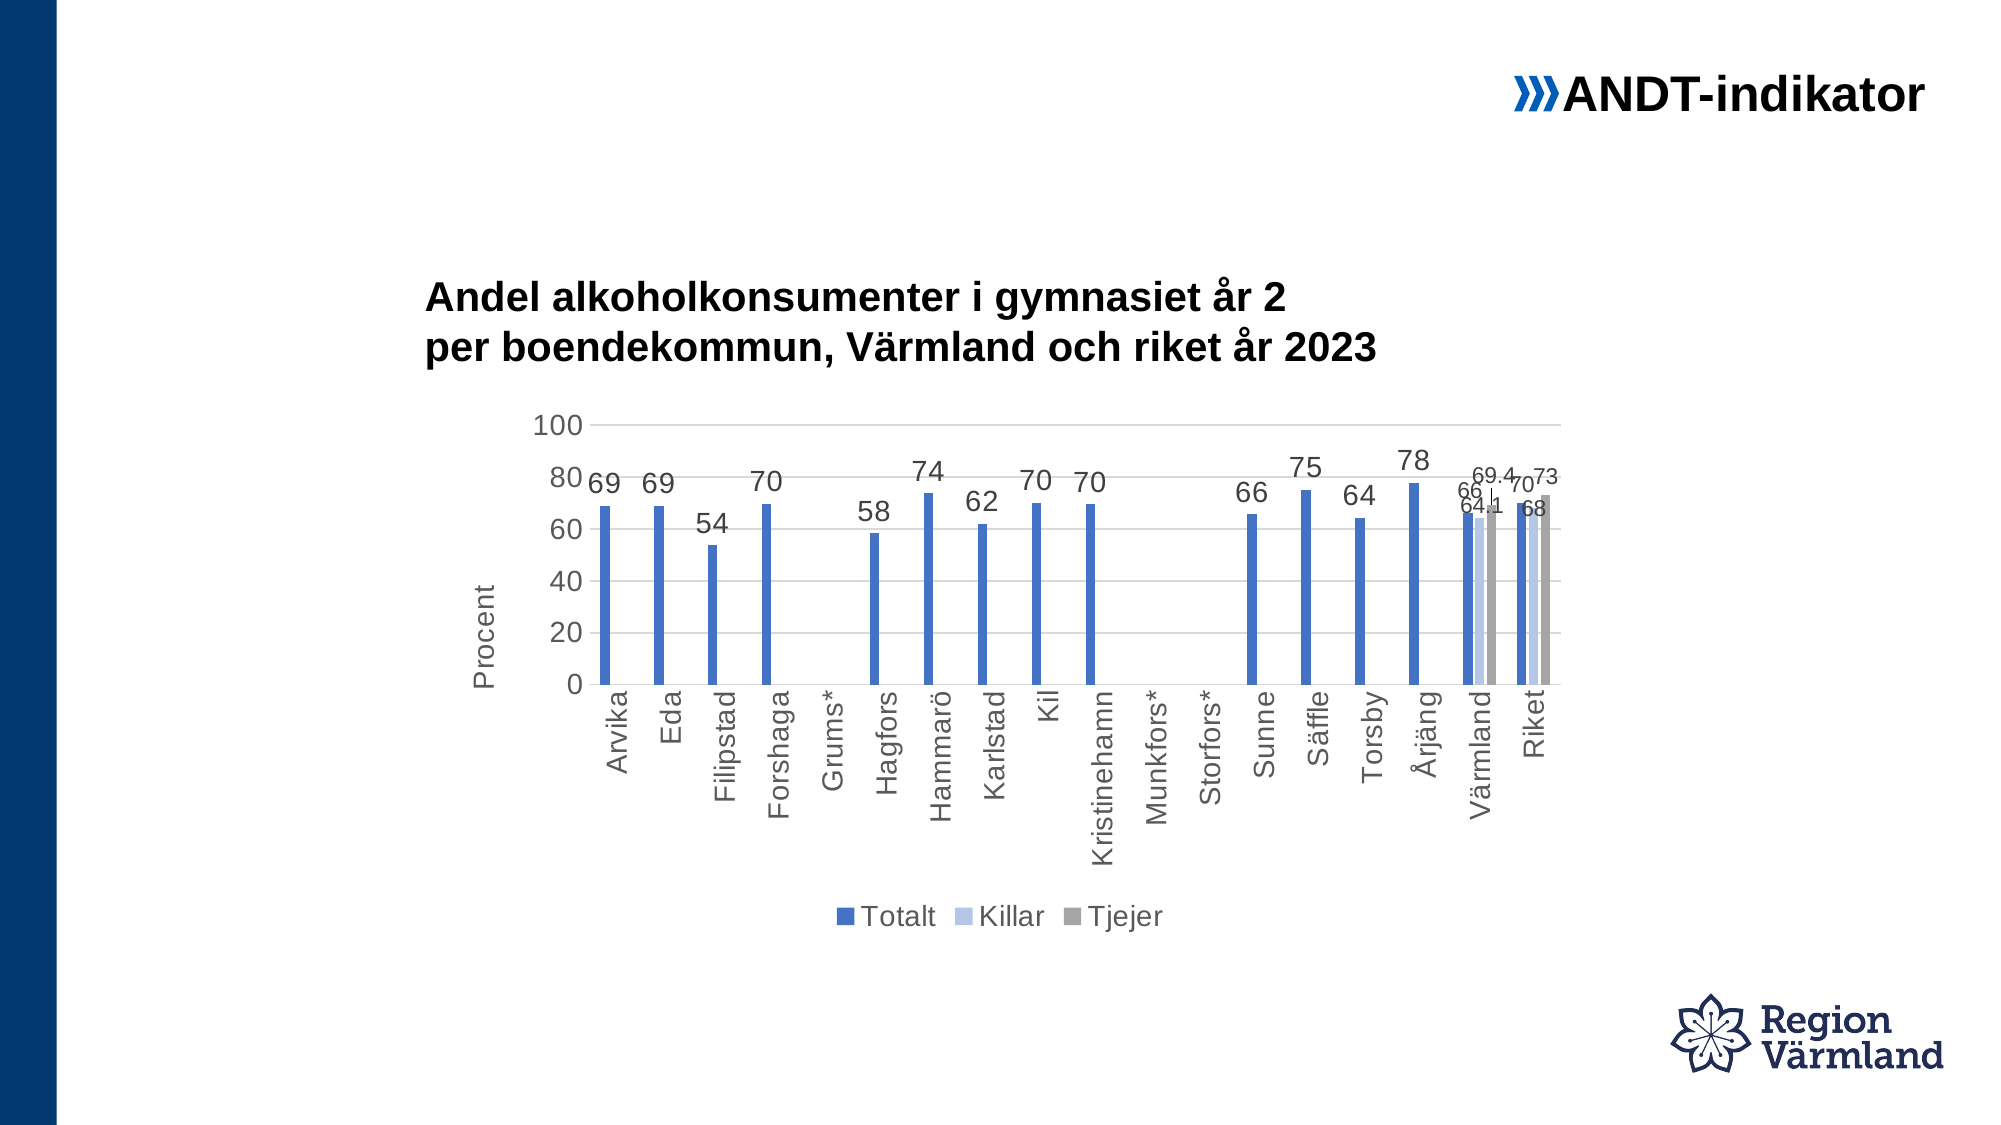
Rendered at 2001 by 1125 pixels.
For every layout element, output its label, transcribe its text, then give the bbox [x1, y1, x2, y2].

text_box ANDT-indikator [1546, 54, 1943, 112]
chart [409, 407, 1591, 939]
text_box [1514, 75, 1559, 112]
title Andel alkoholkonsumenter i gymnasiet år 2 per boendekommun, Värmland och riket år 2023 [409, 159, 1652, 377]
picture [1670, 993, 1944, 1073]
